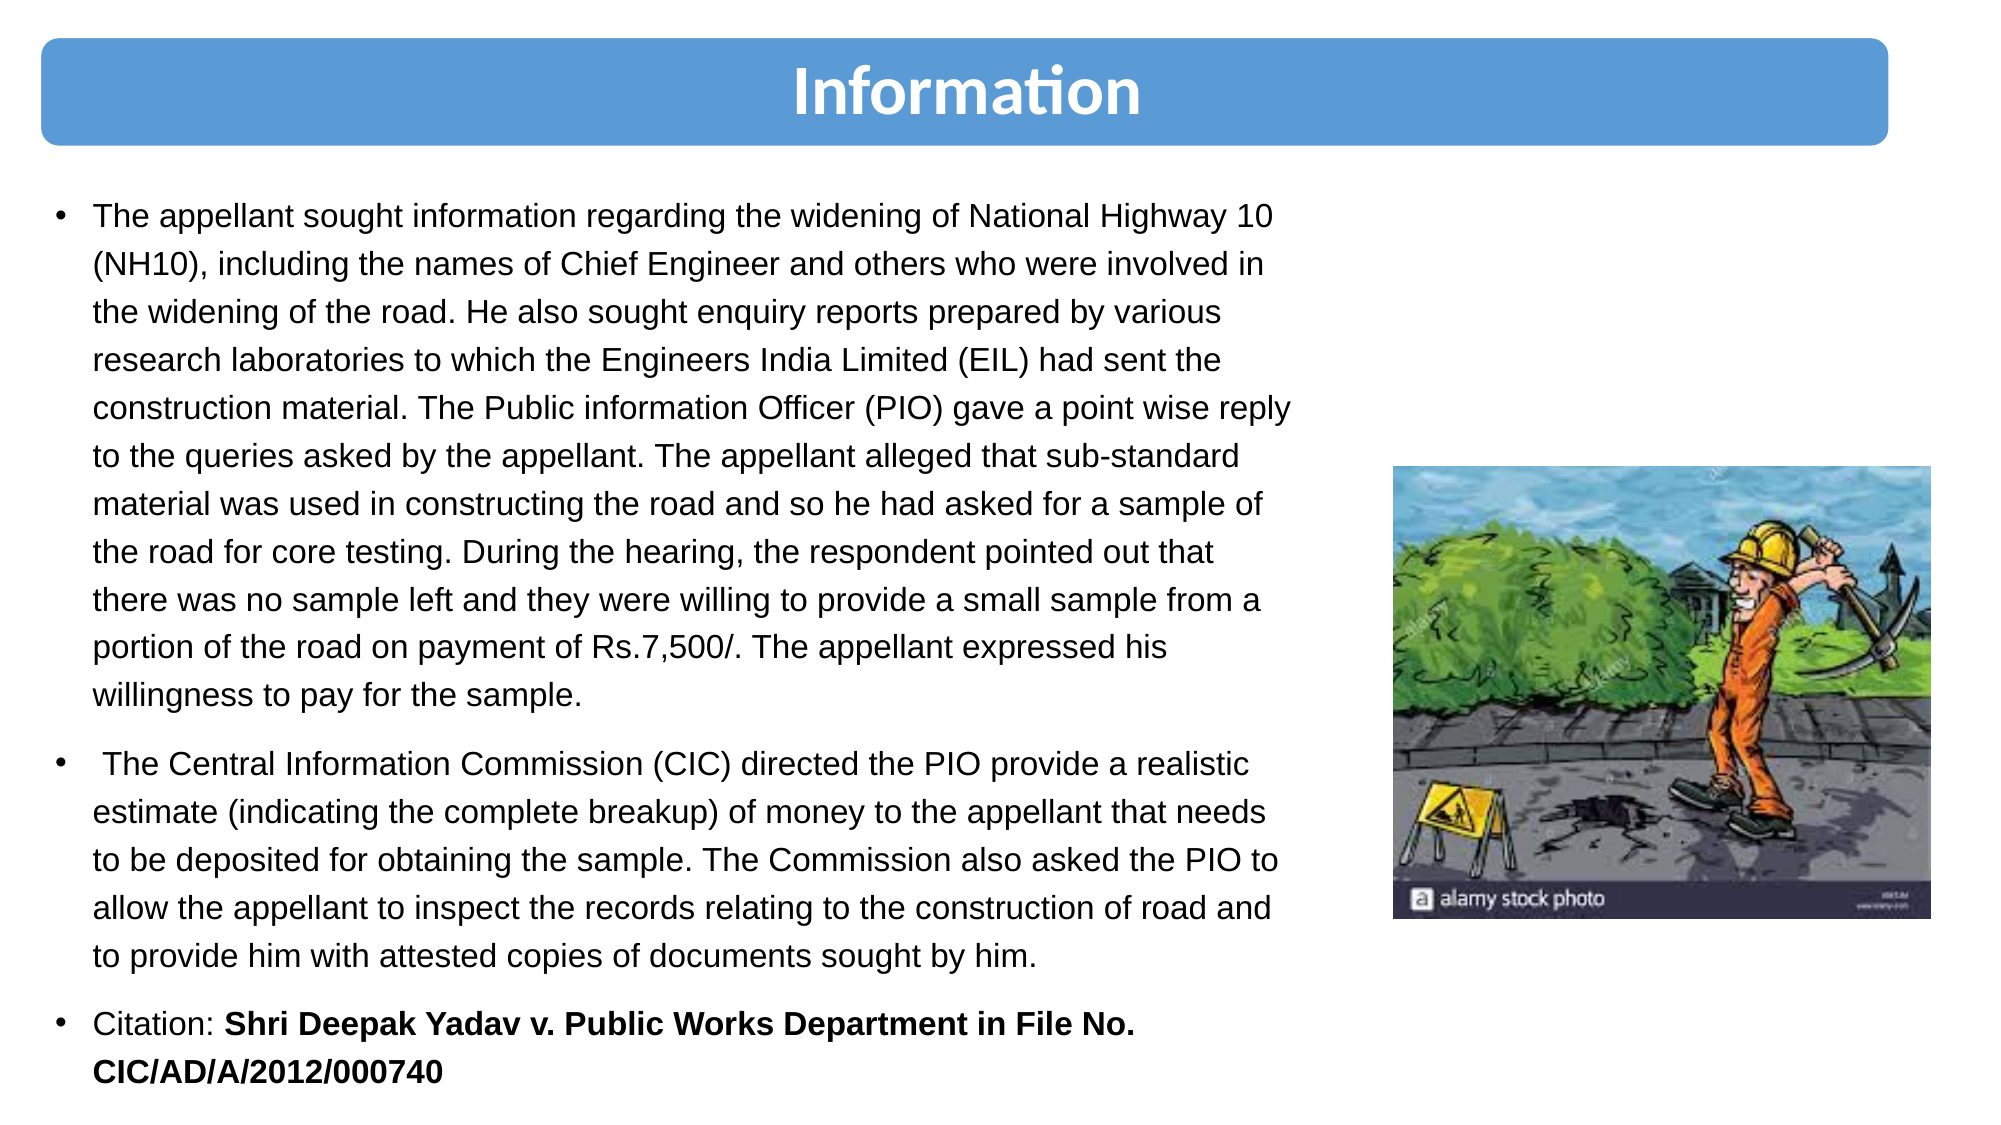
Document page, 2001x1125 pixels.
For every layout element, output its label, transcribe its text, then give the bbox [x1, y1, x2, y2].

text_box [40, 37, 1890, 147]
list The appellant sought information regarding the widening of National Highway 10 (NH10), including the names of Chief Engineer and others who were involved in the widening of the road. He also sought enquiry reports prepared by various research laboratories to which the Engineers India Limited (EIL) had sent the construction material. The Public information Officer (PIO) gave a point wise reply to the queries asked by the appellant. The appellant alleged that sub-standard material was used in constructing the road and so he had asked for a sample of the road for core testing. During the hearing, the respondent pointed out that there was no sample left and they were willing to provide a small sample from a portion of the road on payment of Rs.7,500/. The appellant expressed his willingness to pay for the sample. The Central Information Commission (CIC) directed the PIO provide a realistic estimate (indicating the complete breakup) of money to the appellant that needs to be deposited for obtaining the sample. The Commission also asked the PIO to allow the appellant to inspect the records relating to the construction of road and to provide him with attested copies of documents sought by him. Citation: Shri Deepak Yadav v. Public Works Department in File No. CIC/AD/A/2012/000740 [40, 179, 1311, 958]
picture [1393, 466, 1932, 919]
